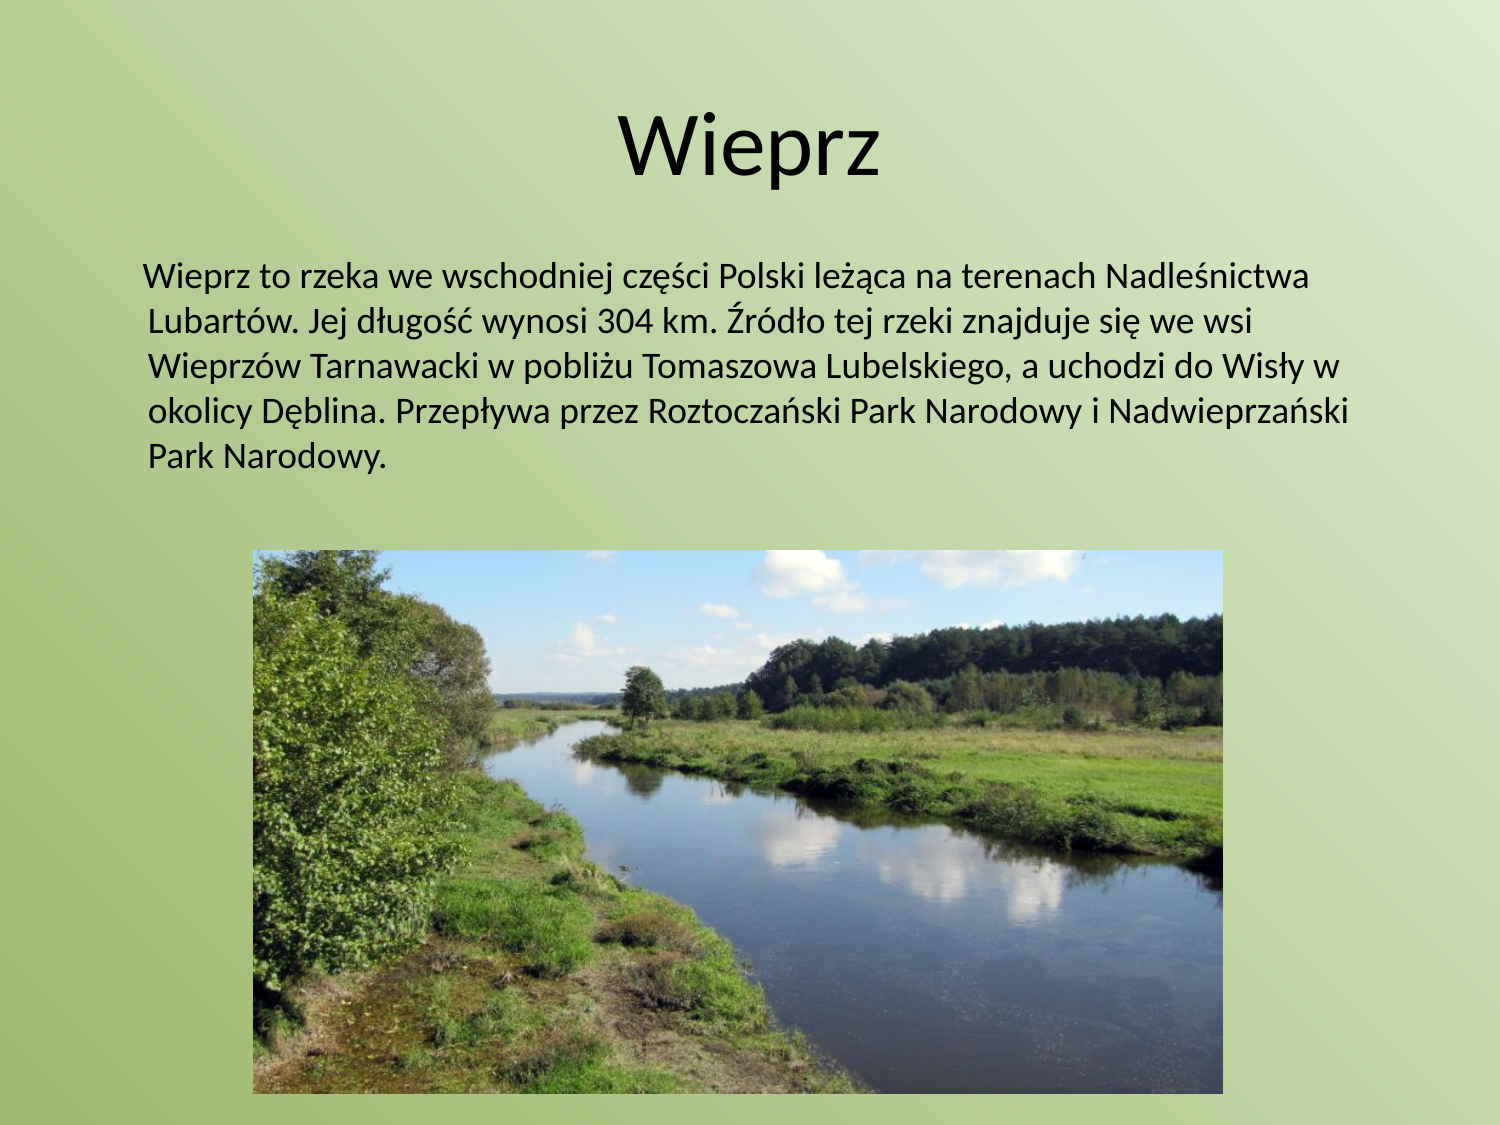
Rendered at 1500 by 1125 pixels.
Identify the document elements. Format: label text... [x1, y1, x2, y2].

list Wieprz to rzeka we wschodniej części Polski leżąca na terenach Nadleśnictwa Lubartów. Jej długość wynosi 304 km. Źródło tej rzeki znajduje się we wsi Wieprzów Tarnawacki w pobliżu Tomaszowa Lubelskiego, a uchodzi do Wisły w okolicy Dęblina. Przepływa przez Roztoczański Park Narodowy i Nadwieprzański Park Narodowy. [76, 243, 1414, 528]
title Wieprz [75, 45, 1425, 233]
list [253, 550, 1223, 1095]
